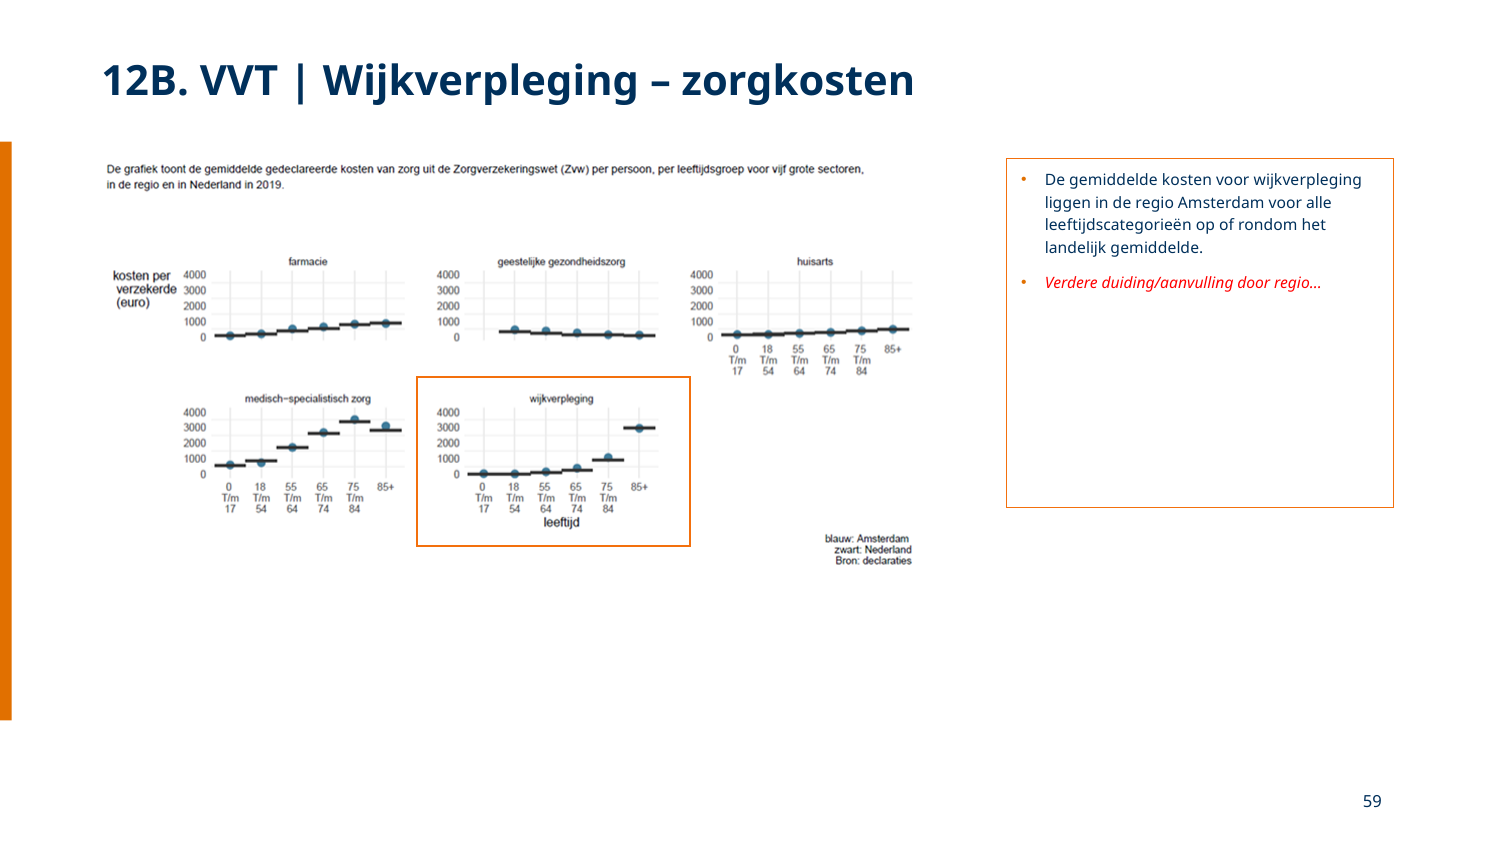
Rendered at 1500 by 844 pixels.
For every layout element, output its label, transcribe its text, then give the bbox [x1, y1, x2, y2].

text_box 12B. VVT | Wijkverpleging – zorgkosten [101, 53, 1365, 105]
slide_number 59 [1322, 791, 1382, 821]
picture [101, 159, 928, 578]
text_box De gemiddelde kosten voor wijkverpleging liggen in de regio Amsterdam voor alle leeftijdscategorieën op of rondom het landelijk gemiddelde. Verdere duiding/aanvulling door regio… [1006, 158, 1394, 508]
